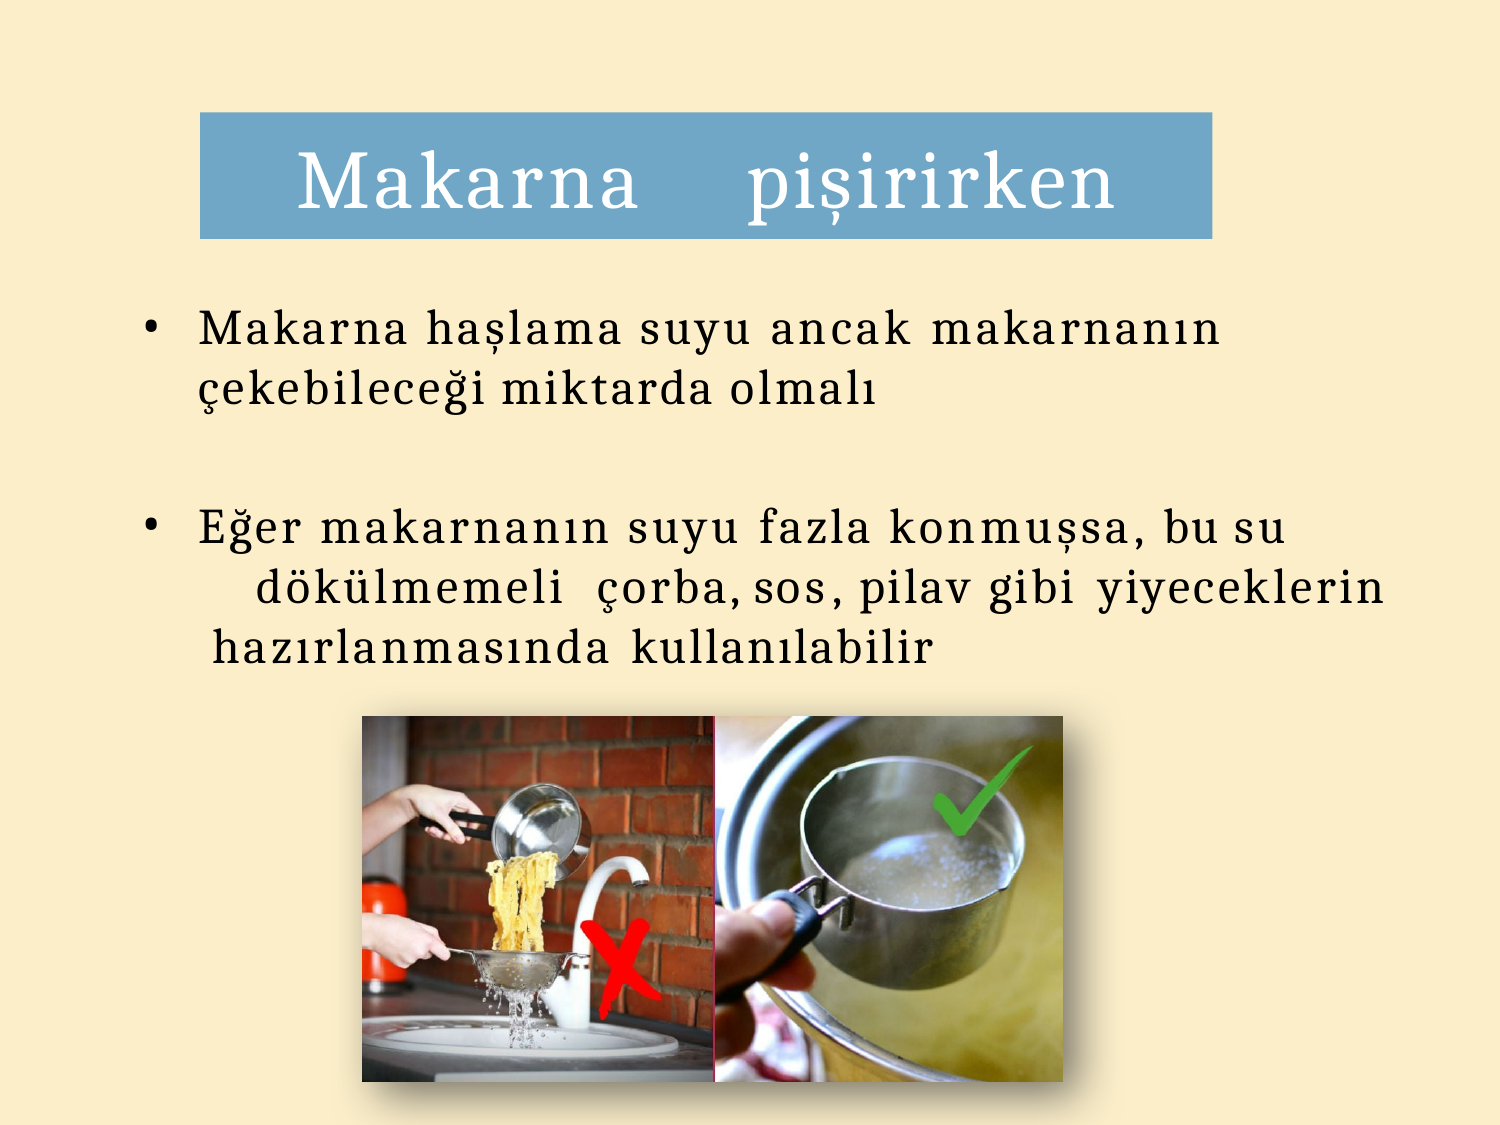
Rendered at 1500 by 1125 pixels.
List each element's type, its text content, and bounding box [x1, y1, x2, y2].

title Makarna pişirirken [200, 112, 1213, 239]
text_box Makarna haşlama suyu ancak makarnanın çekebileceği miktarda olmalı Eğer makarnanın suyu fazla konmuşsa, bu su dökülmemeli çorba, sos, pilav gibi yiyeceklerin hazırlanmasında kullanılabilir [125, 287, 1452, 741]
picture [362, 716, 1063, 1082]
